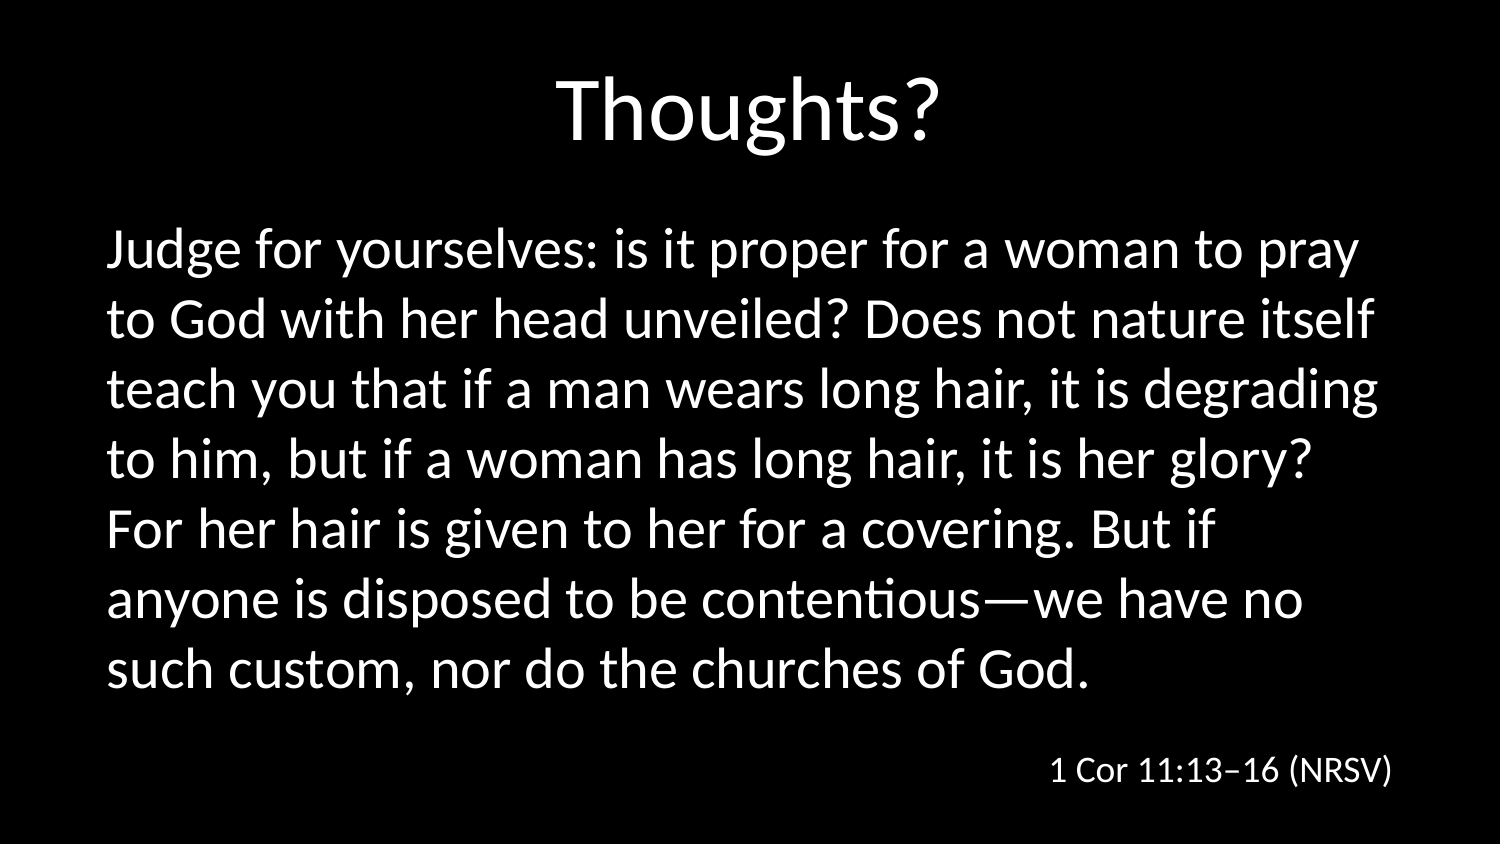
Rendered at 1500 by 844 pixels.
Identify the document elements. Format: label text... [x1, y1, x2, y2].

title Thoughts? [75, 33, 1425, 175]
text_box Judge for yourselves: is it proper for a woman to pray to God with her head unveiled? Does not nature itself teach you that if a man wears long hair, it is degrading to him, but if a woman has long hair, it is her glory? For her hair is given to her for a covering. But if anyone is disposed to be contentious—we have no such custom, nor do the churches of God. 1 Cor 11:13–16 (NRSV) [92, 202, 1408, 798]
